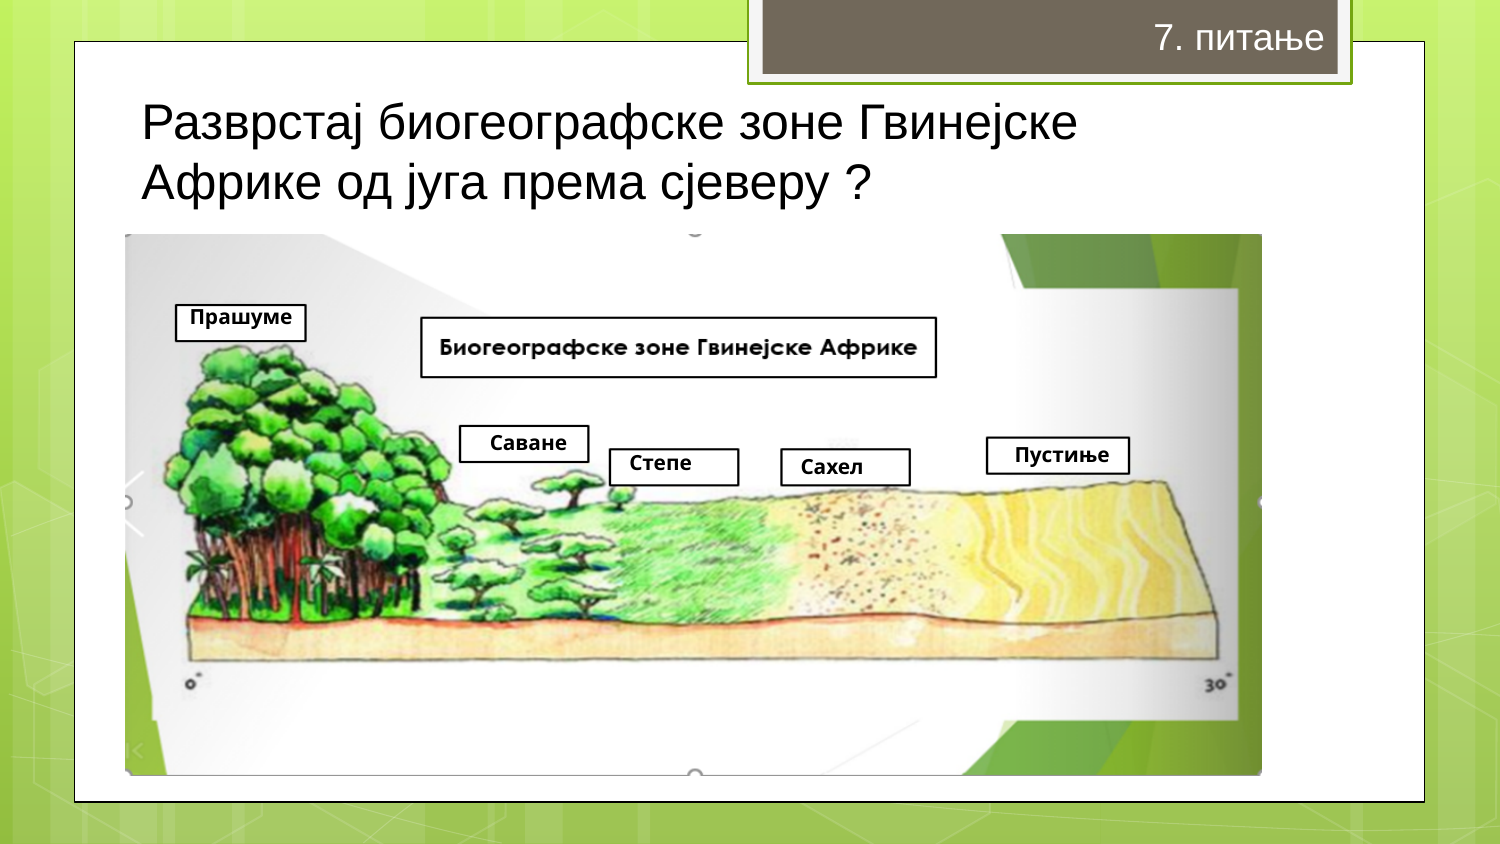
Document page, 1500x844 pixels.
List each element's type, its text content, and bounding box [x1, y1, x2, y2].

text_box Разврстај биогеографске зоне Гвинејске Африке од југа према сјеверу ? [126, 81, 1240, 217]
text_box 7. питање [1138, 5, 1340, 65]
picture [125, 234, 1262, 777]
